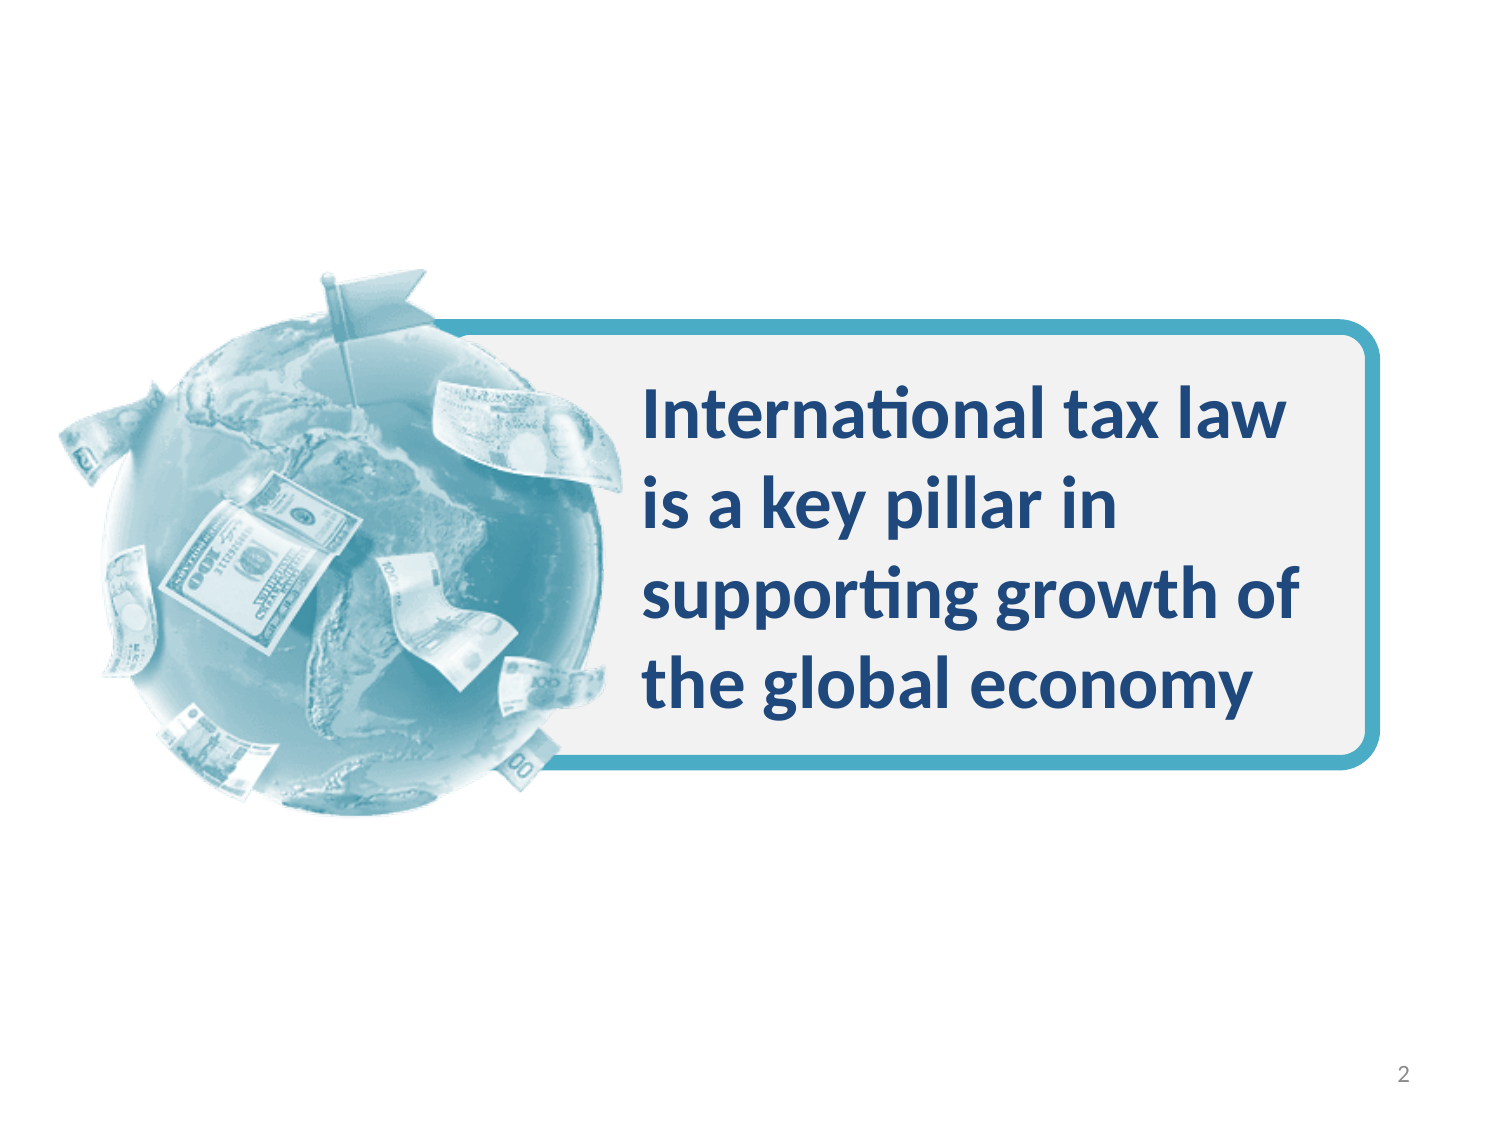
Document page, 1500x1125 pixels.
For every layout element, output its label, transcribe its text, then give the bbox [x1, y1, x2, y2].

text_box [653, 317, 1383, 768]
text_box [653, 330, 1370, 752]
slide_number 1 [1074, 1042, 1425, 1103]
picture [58, 269, 649, 821]
list International tax law is a key pillar in supporting growth of the global economy [626, 355, 1360, 1009]
